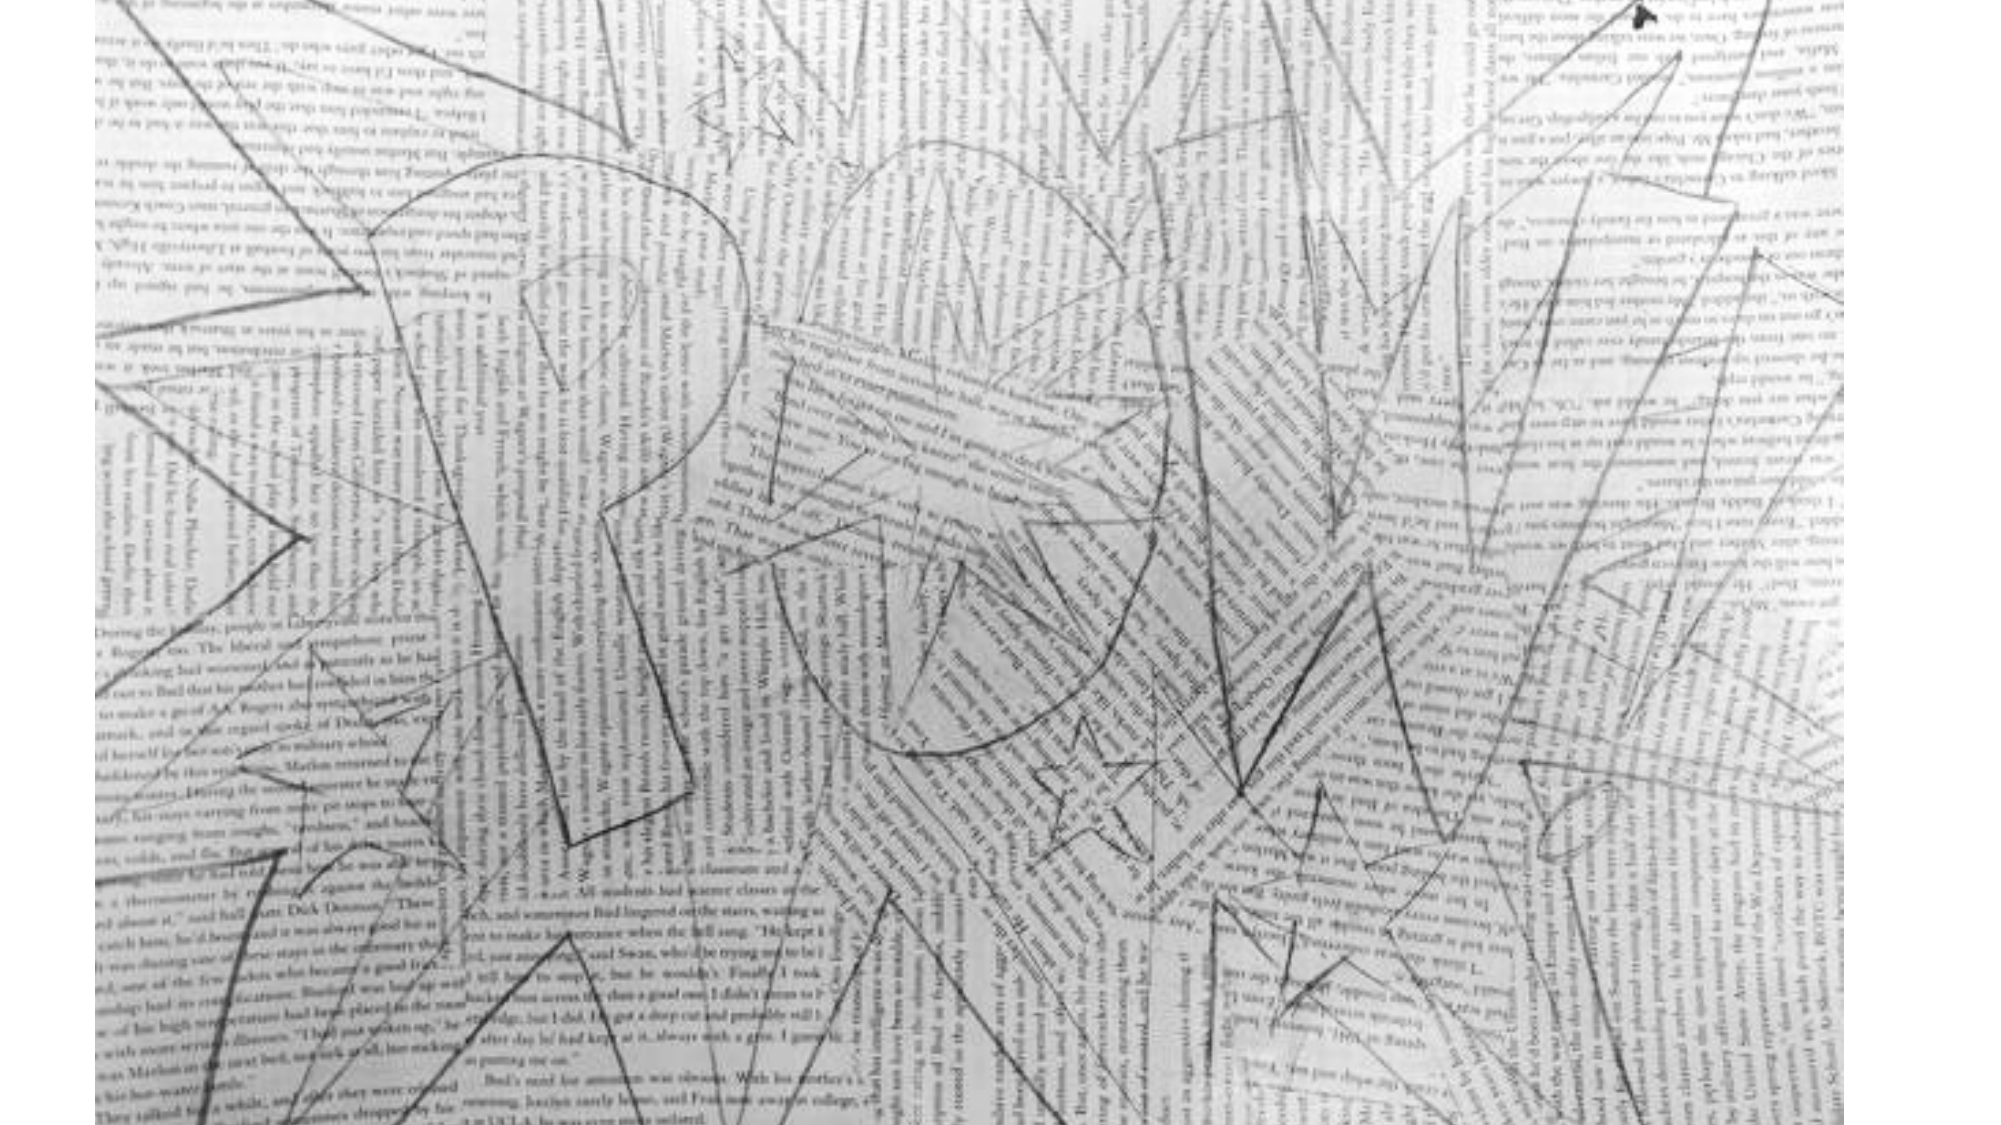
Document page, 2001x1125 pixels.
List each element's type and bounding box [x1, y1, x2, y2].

list [95, 0, 1844, 1125]
